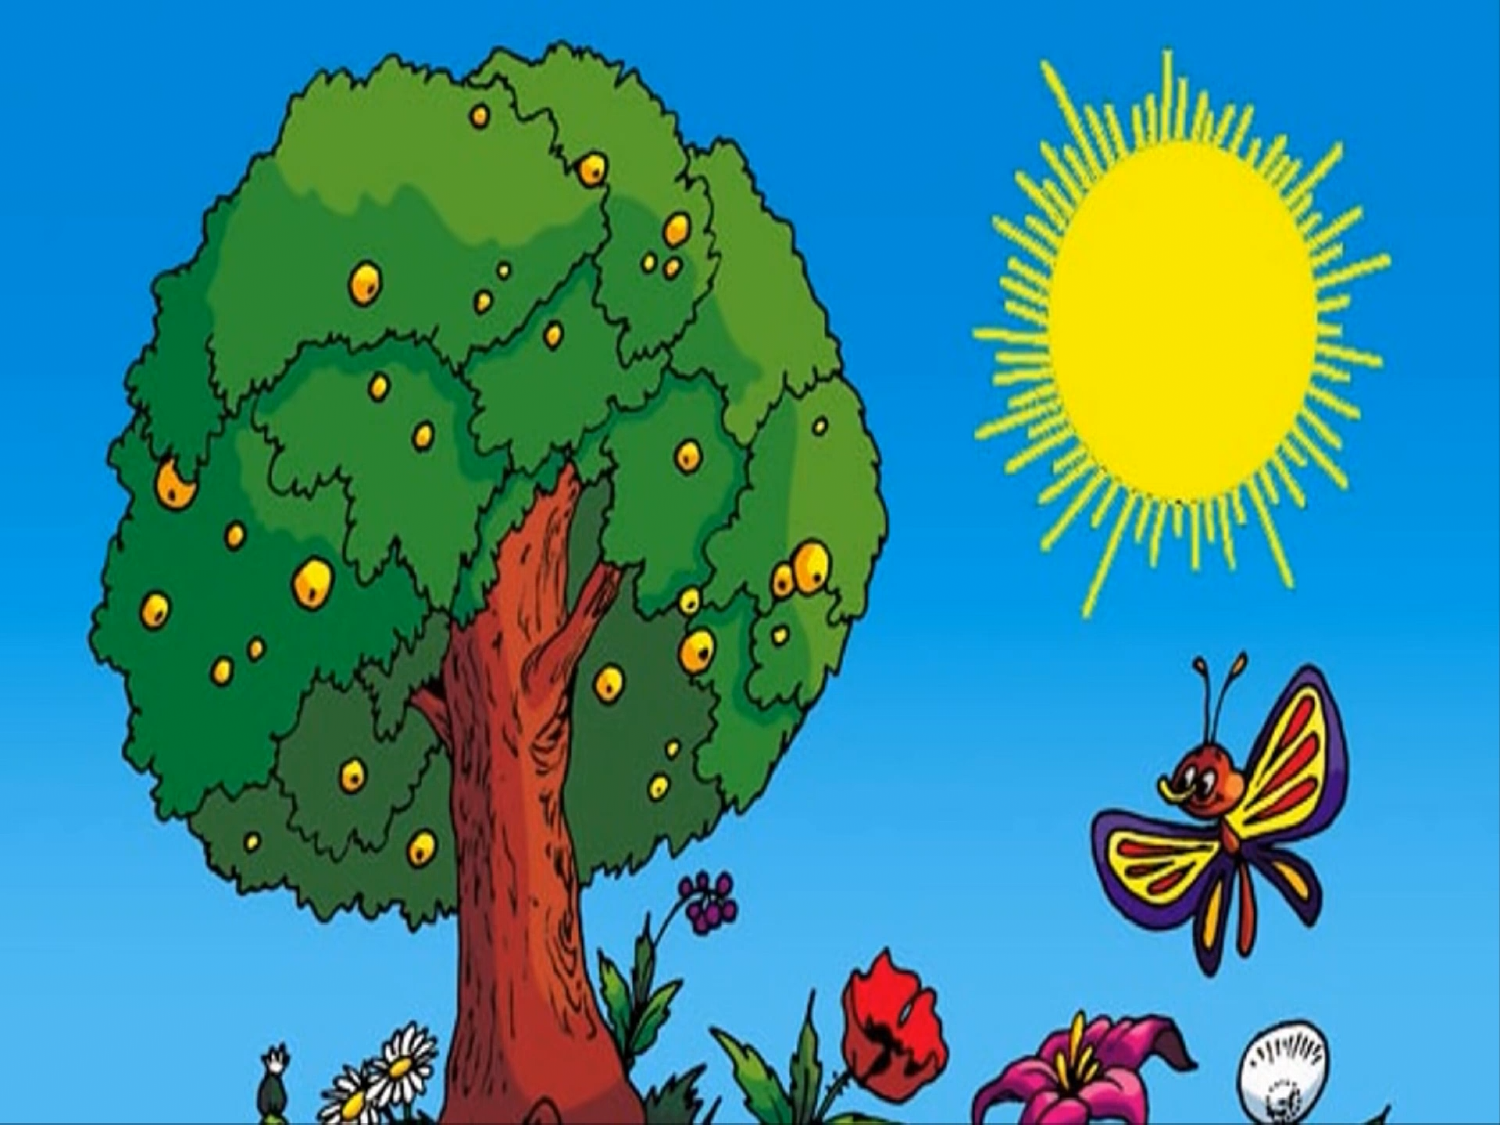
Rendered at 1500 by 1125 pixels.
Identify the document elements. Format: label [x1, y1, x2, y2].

text_box [0, 0, 1500, 1125]
